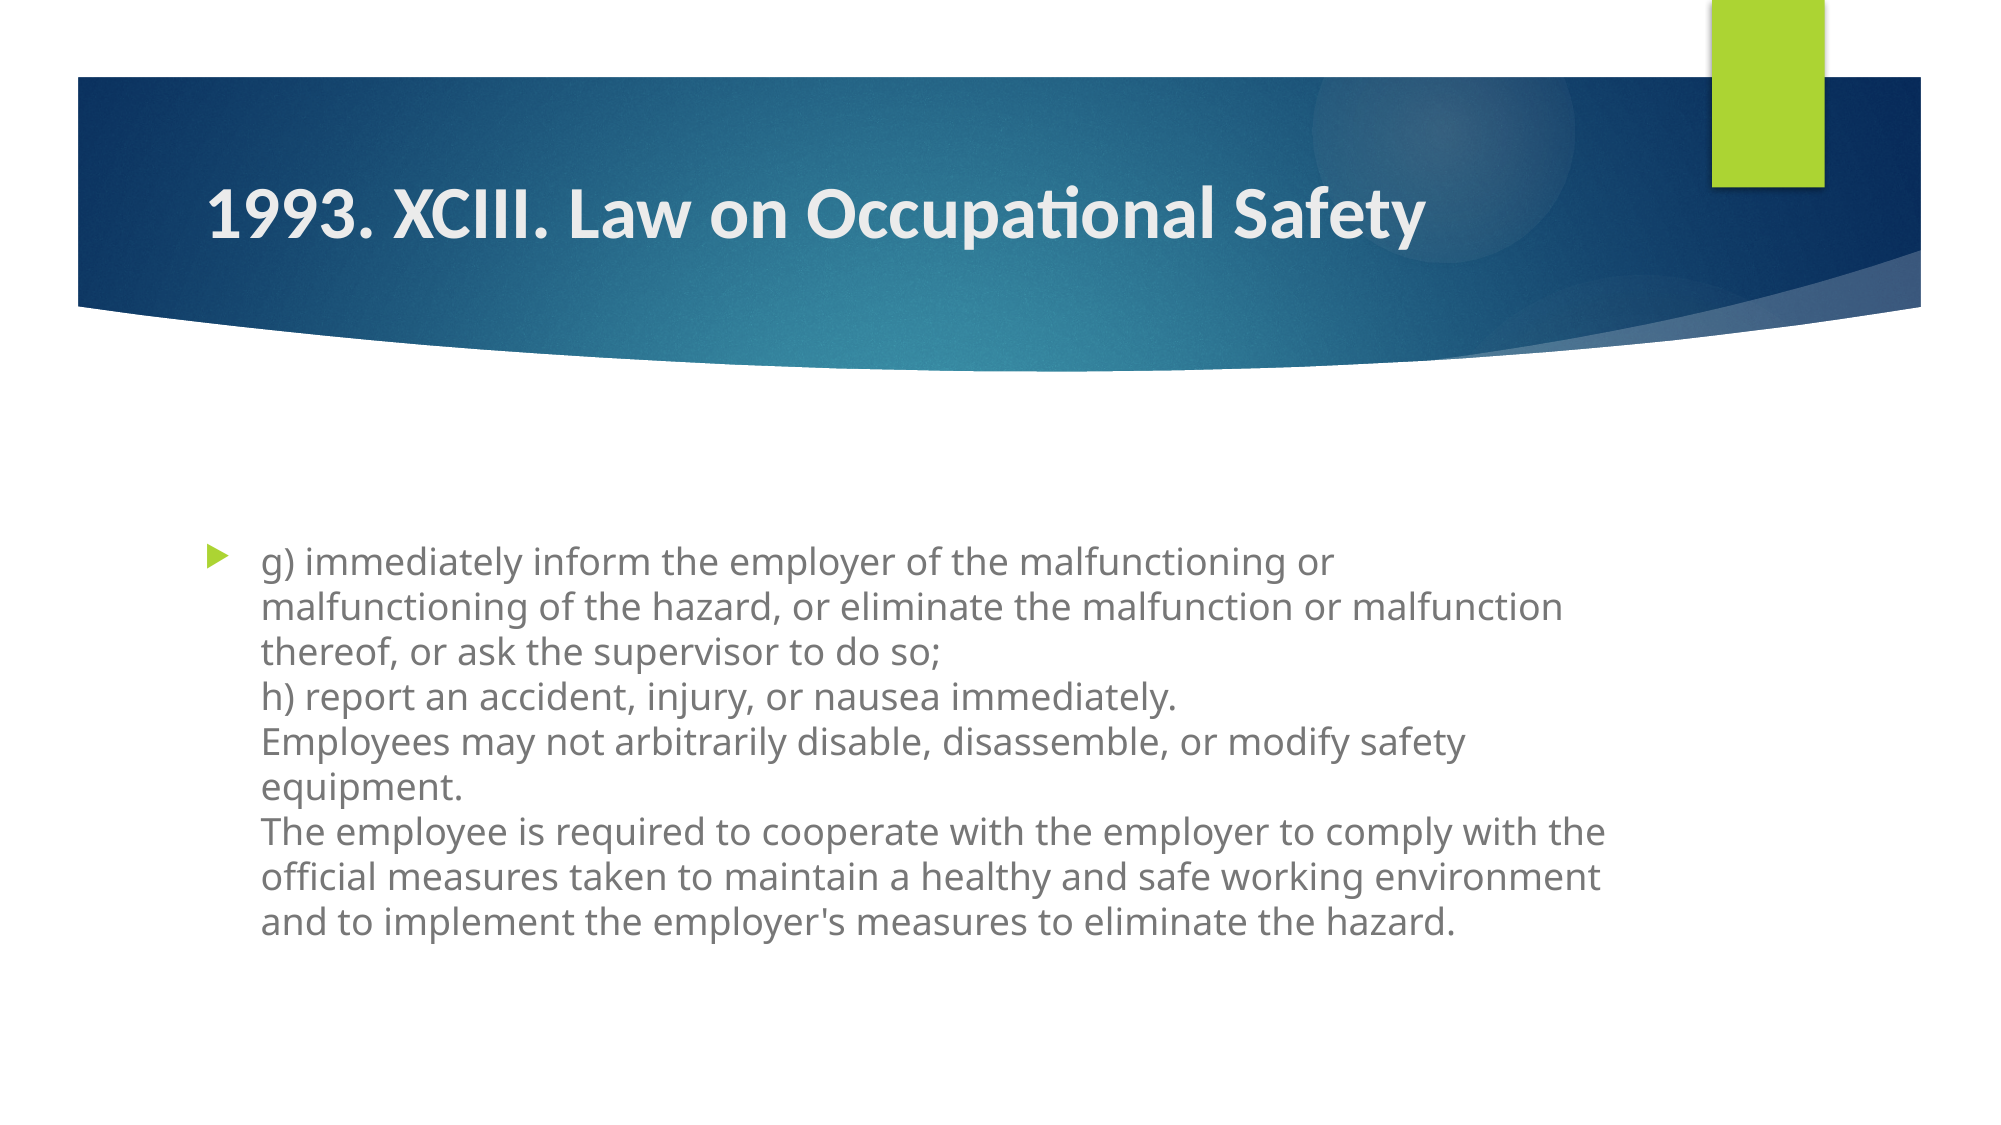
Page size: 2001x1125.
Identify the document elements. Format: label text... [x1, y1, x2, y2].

list g) immediately inform the employer of the malfunctioning or malfunctioning of the hazard, or eliminate the malfunction or malfunction thereof, or ask the supervisor to do so; h) report an accident, injury, or nausea immediately. Employees may not arbitrarily disable, disassemble, or modify safety equipment. The employee is required to cooperate with the employer to comply with the official measures taken to maintain a healthy and safe working environment and to implement the employer's measures to eliminate the hazard. [189, 427, 1627, 988]
text_box 1993. XCIII. Law on Occupational Safety [189, 156, 1683, 262]
